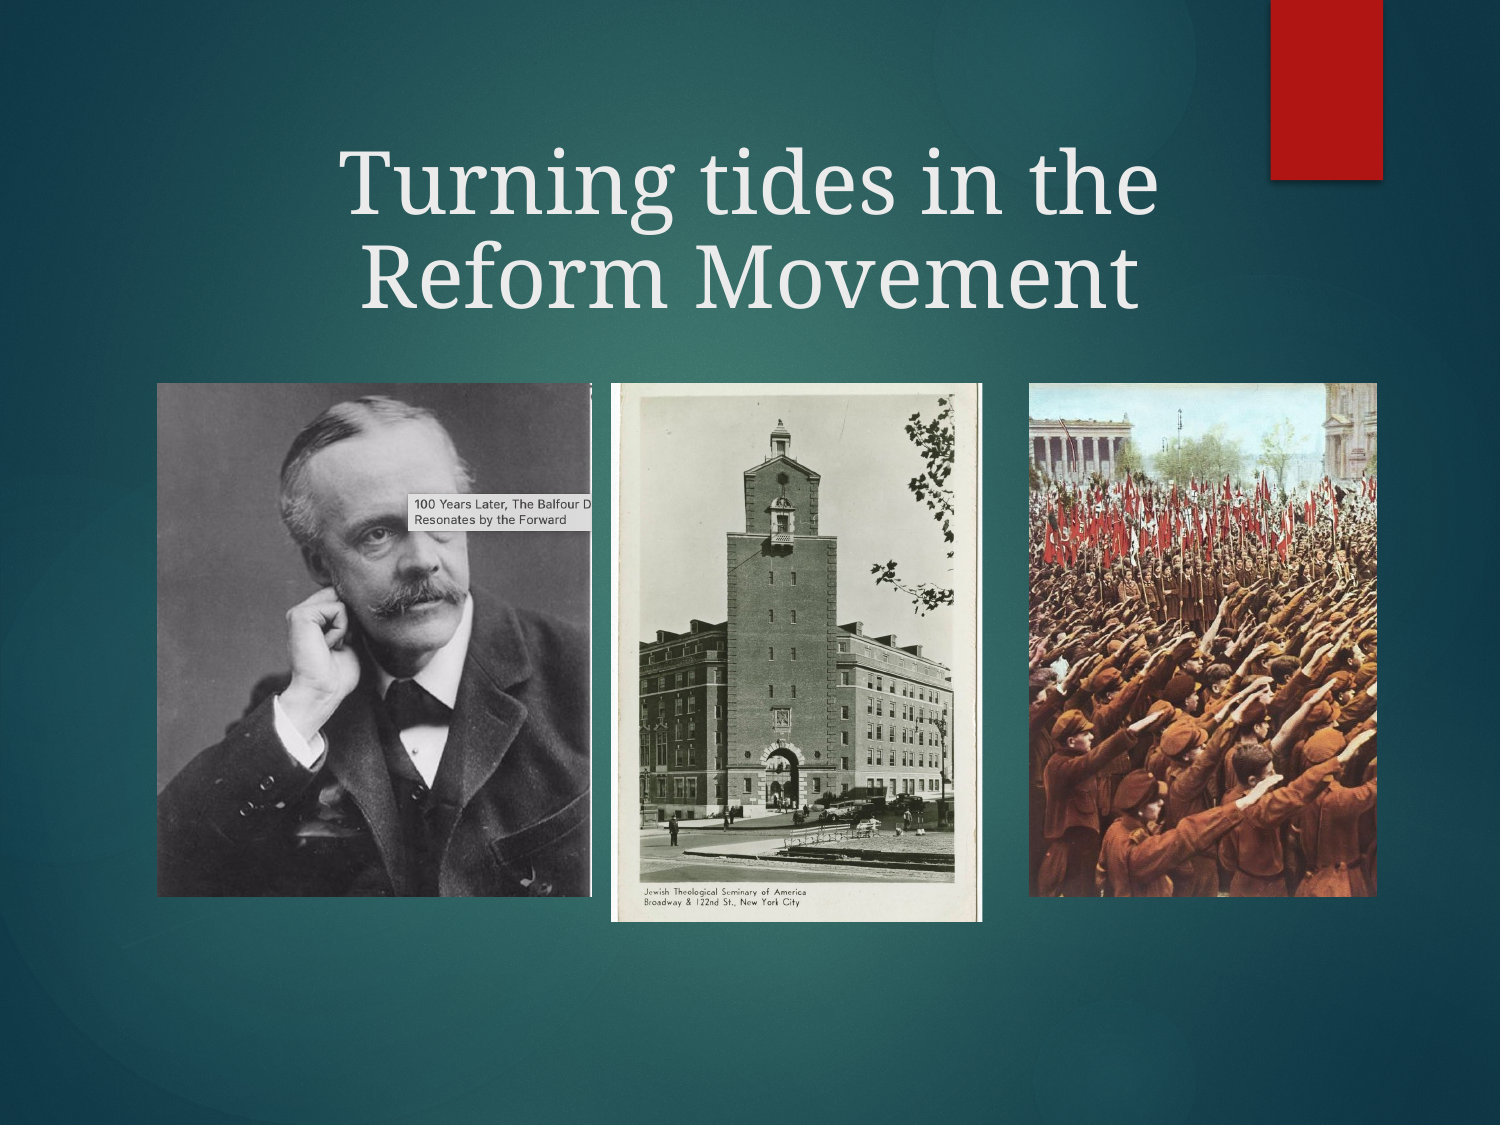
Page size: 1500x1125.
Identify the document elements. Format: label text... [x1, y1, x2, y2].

title Turning tides in the Reform Movement [307, 131, 1193, 229]
picture [1029, 383, 1377, 897]
picture [610, 382, 983, 922]
picture [157, 383, 592, 897]
